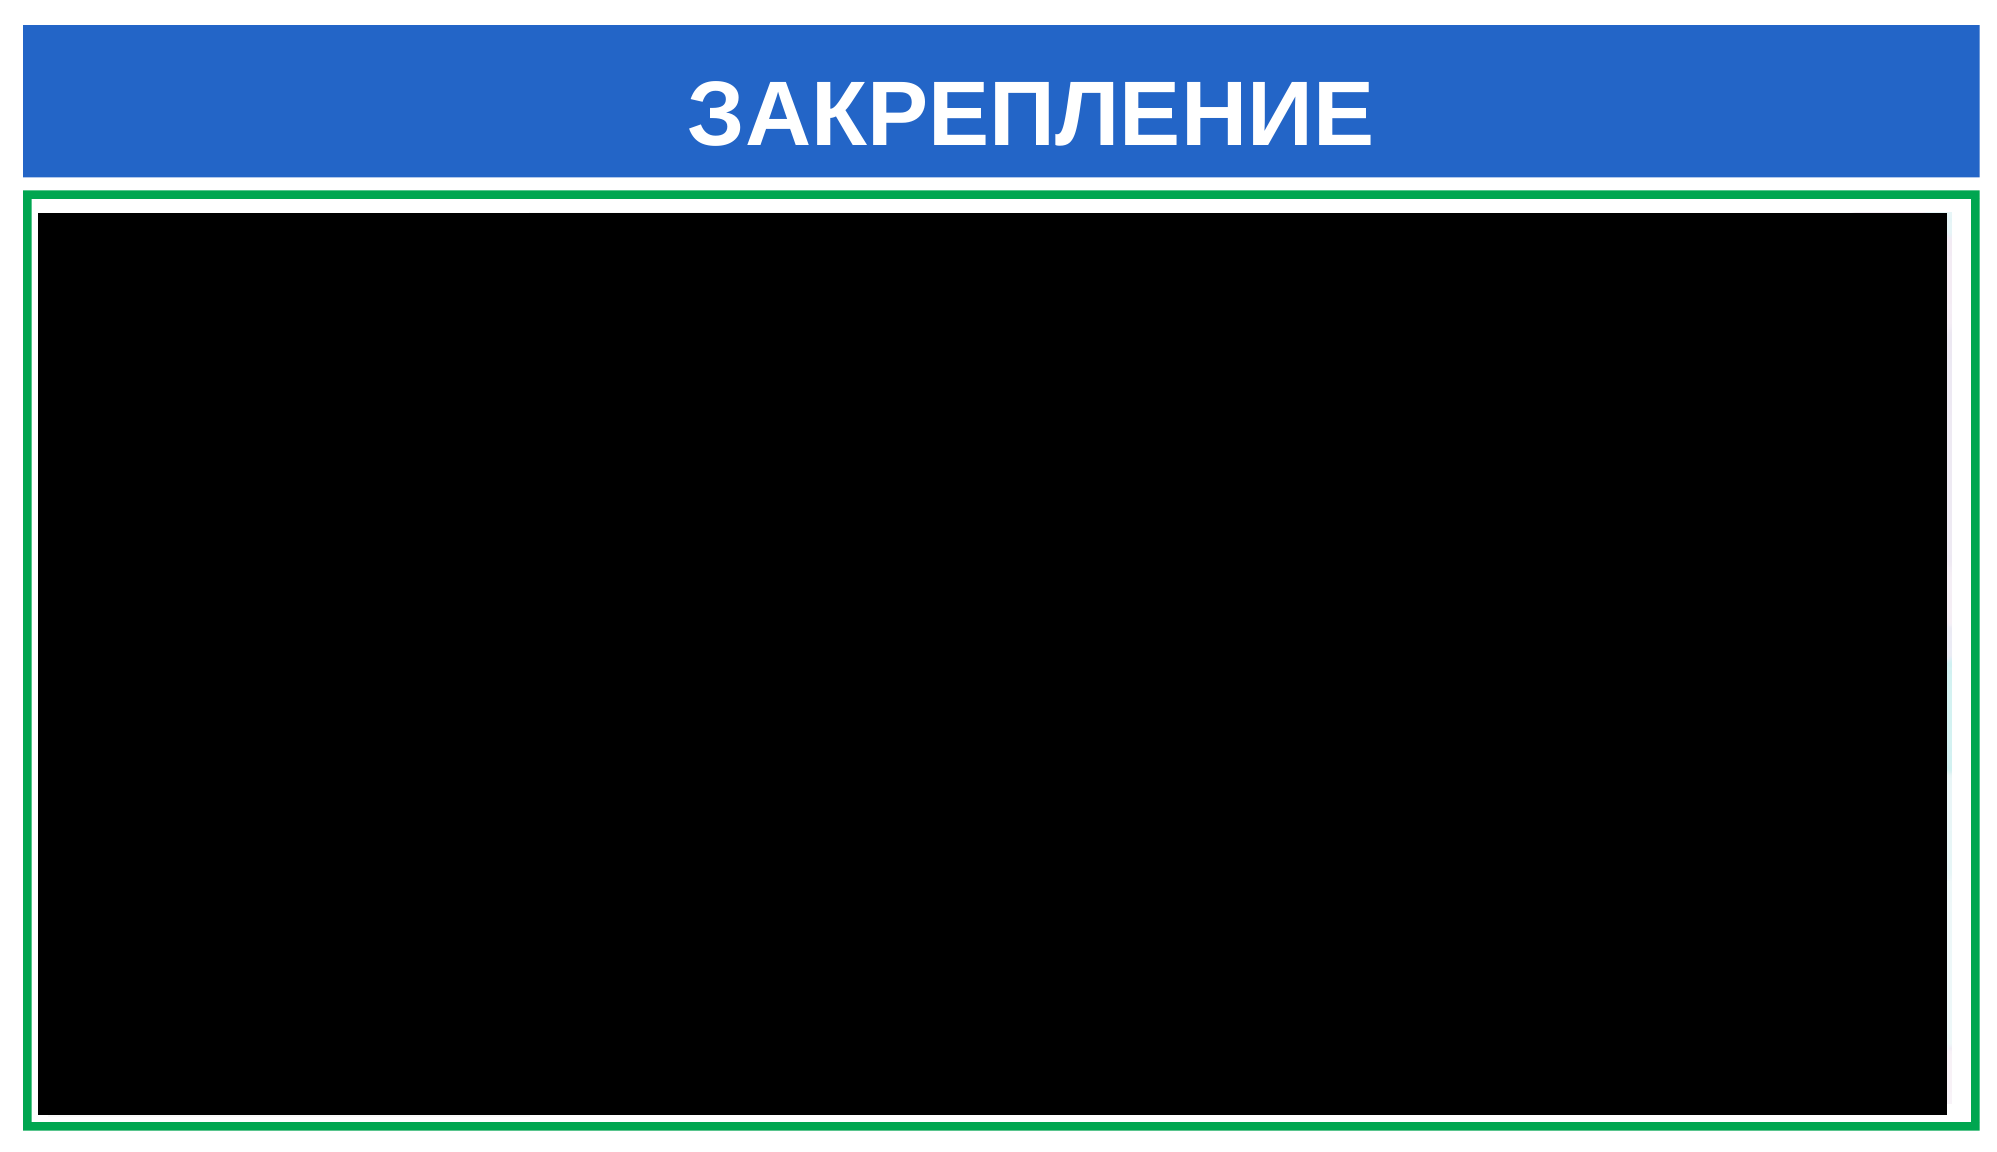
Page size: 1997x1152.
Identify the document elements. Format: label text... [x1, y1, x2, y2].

text_box ЗАКРЕПЛЕНИЕ [62, 48, 1997, 165]
picture [1948, 212, 1952, 1104]
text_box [36, 212, 1948, 1116]
